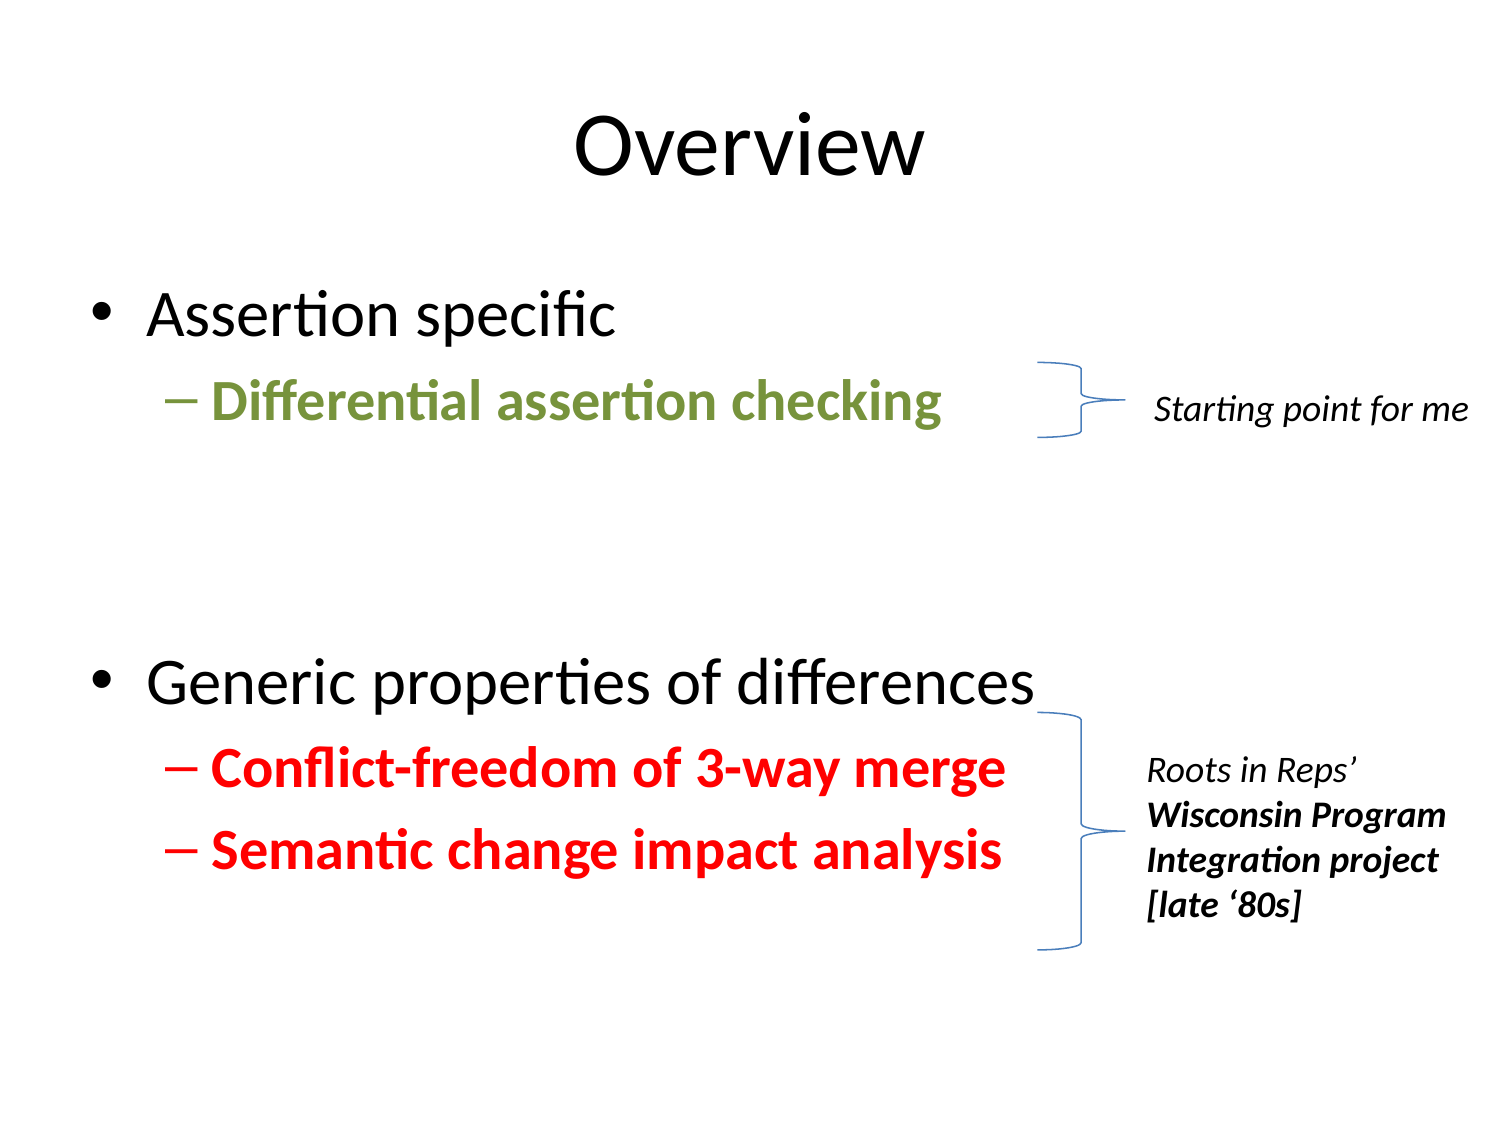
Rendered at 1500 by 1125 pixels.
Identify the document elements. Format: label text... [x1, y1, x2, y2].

list Assertion specific Differential assertion checking Generic properties of differences Conflict-freedom of 3-way merge Semantic change impact analysis [75, 262, 1425, 1005]
text_box Starting point for me [1139, 376, 1485, 437]
text_box [1037, 711, 1126, 951]
text_box [1037, 361, 1126, 439]
text_box Roots in Reps’ Wisconsin Program Integration project [late ‘80s] [1131, 737, 1471, 933]
title Overview [75, 45, 1425, 233]
